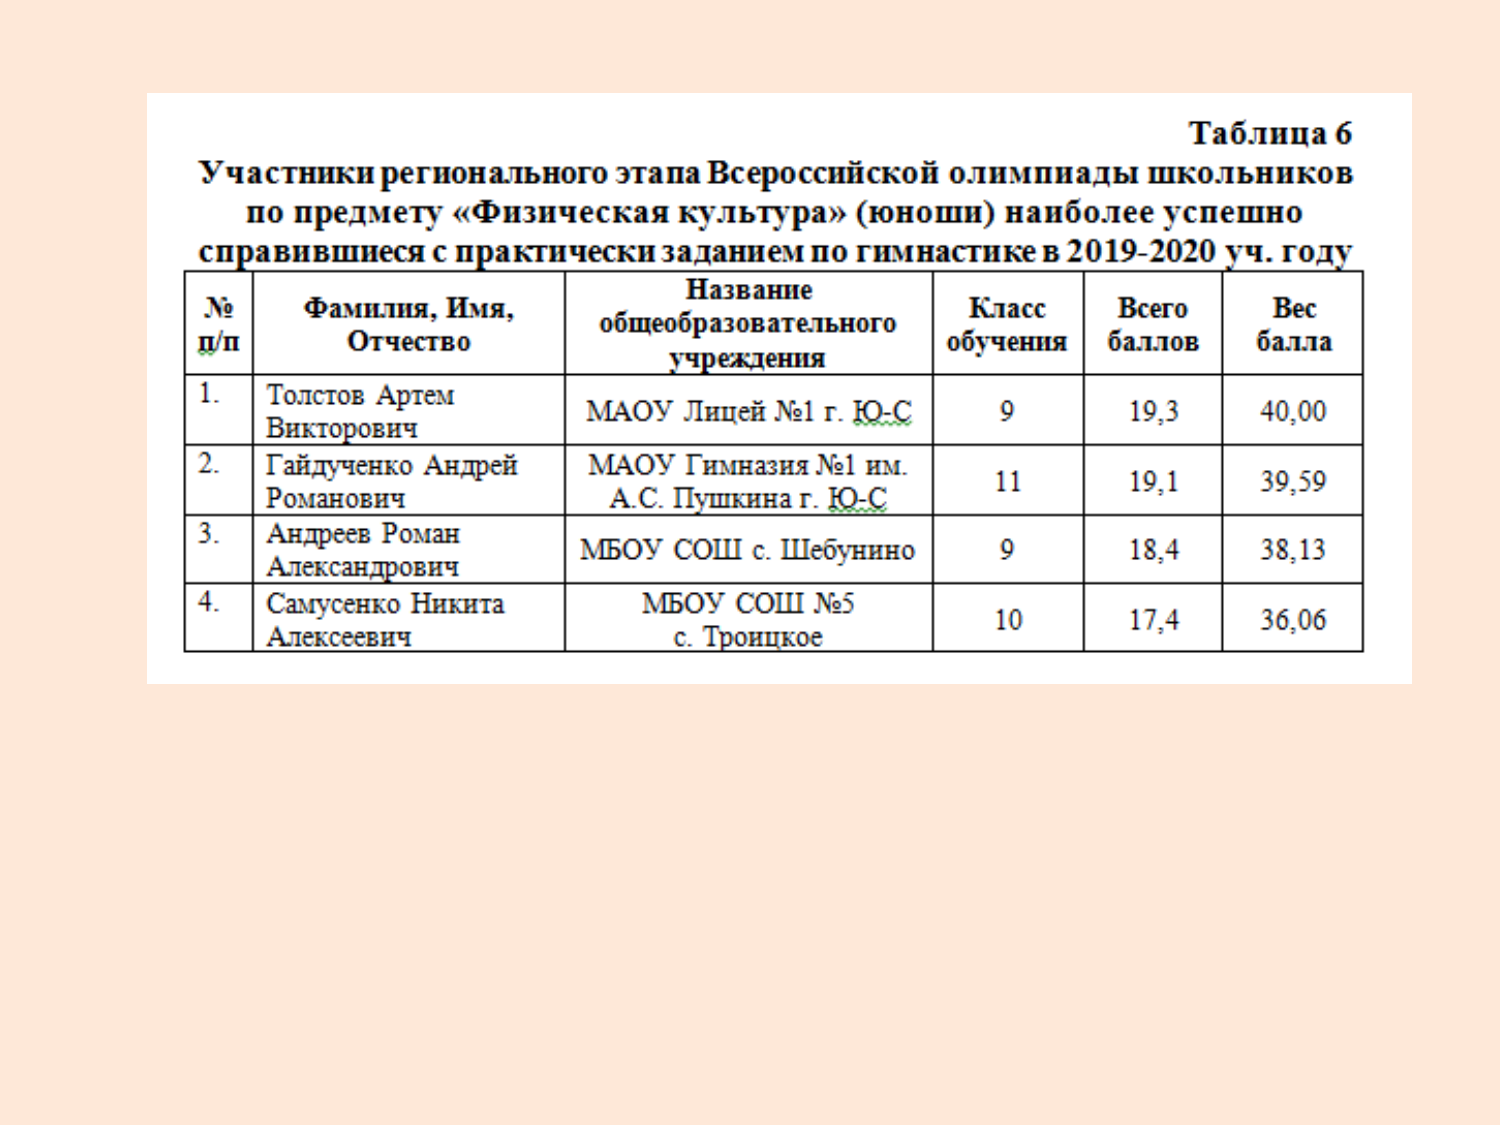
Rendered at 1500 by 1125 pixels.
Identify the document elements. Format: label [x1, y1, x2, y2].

picture [147, 93, 1412, 685]
